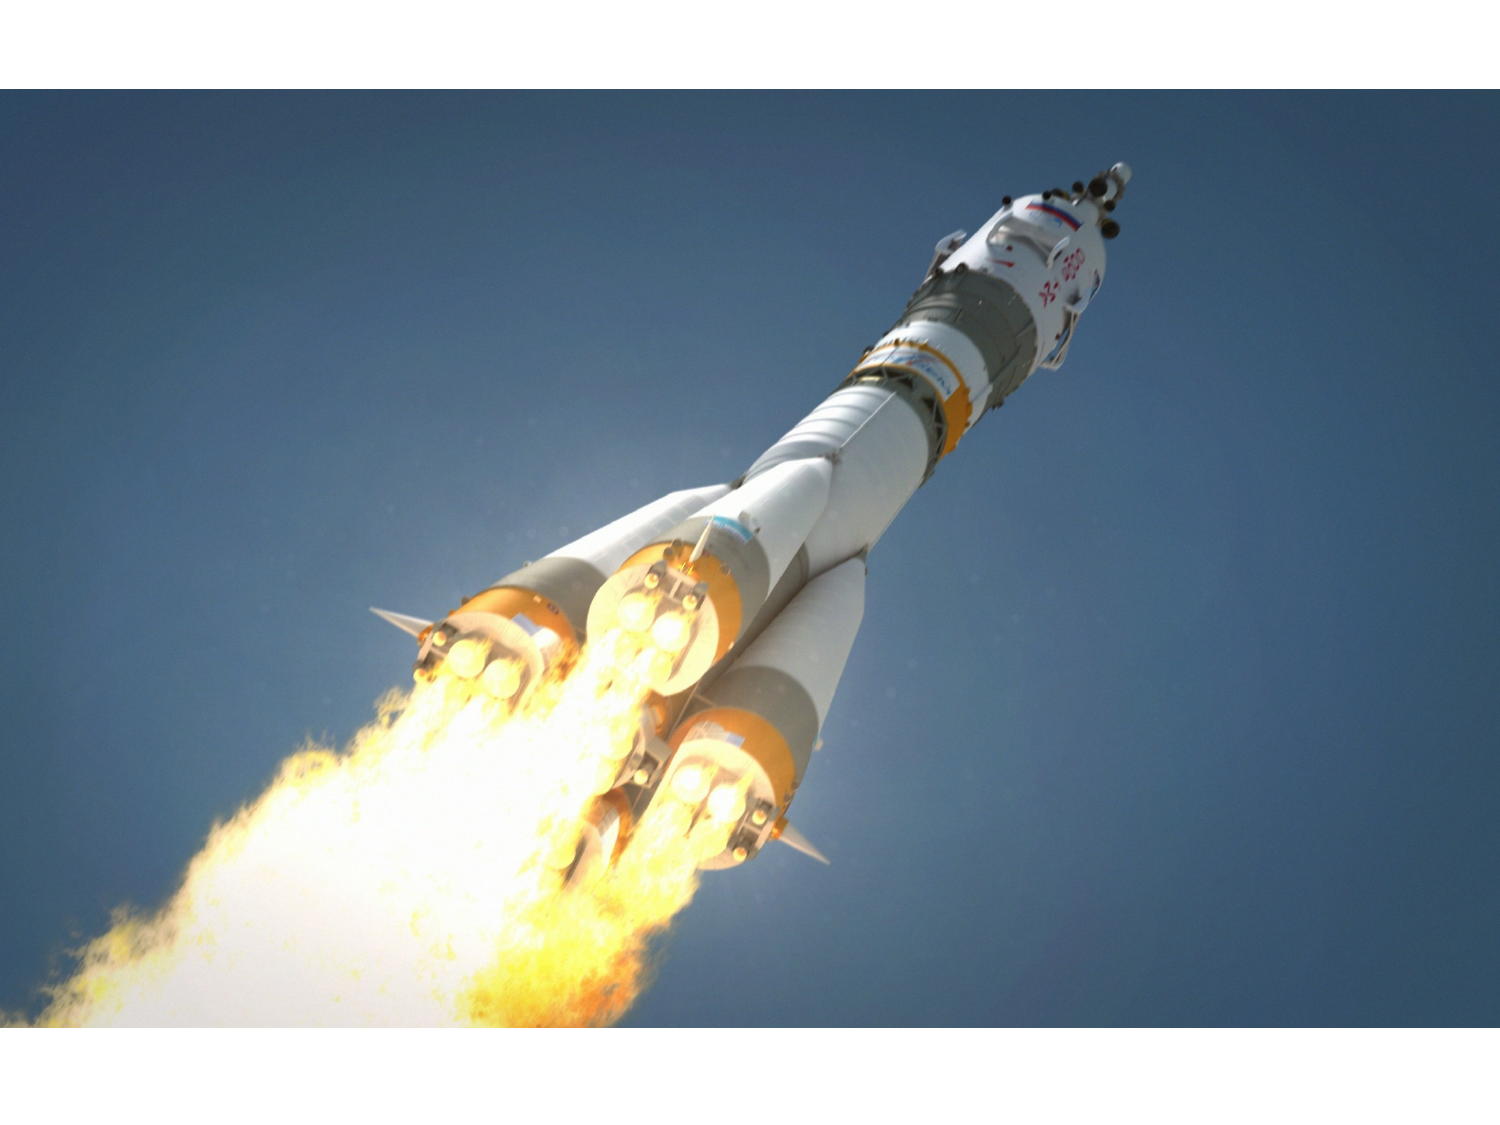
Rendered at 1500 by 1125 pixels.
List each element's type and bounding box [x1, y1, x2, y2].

picture [0, 89, 1500, 1028]
